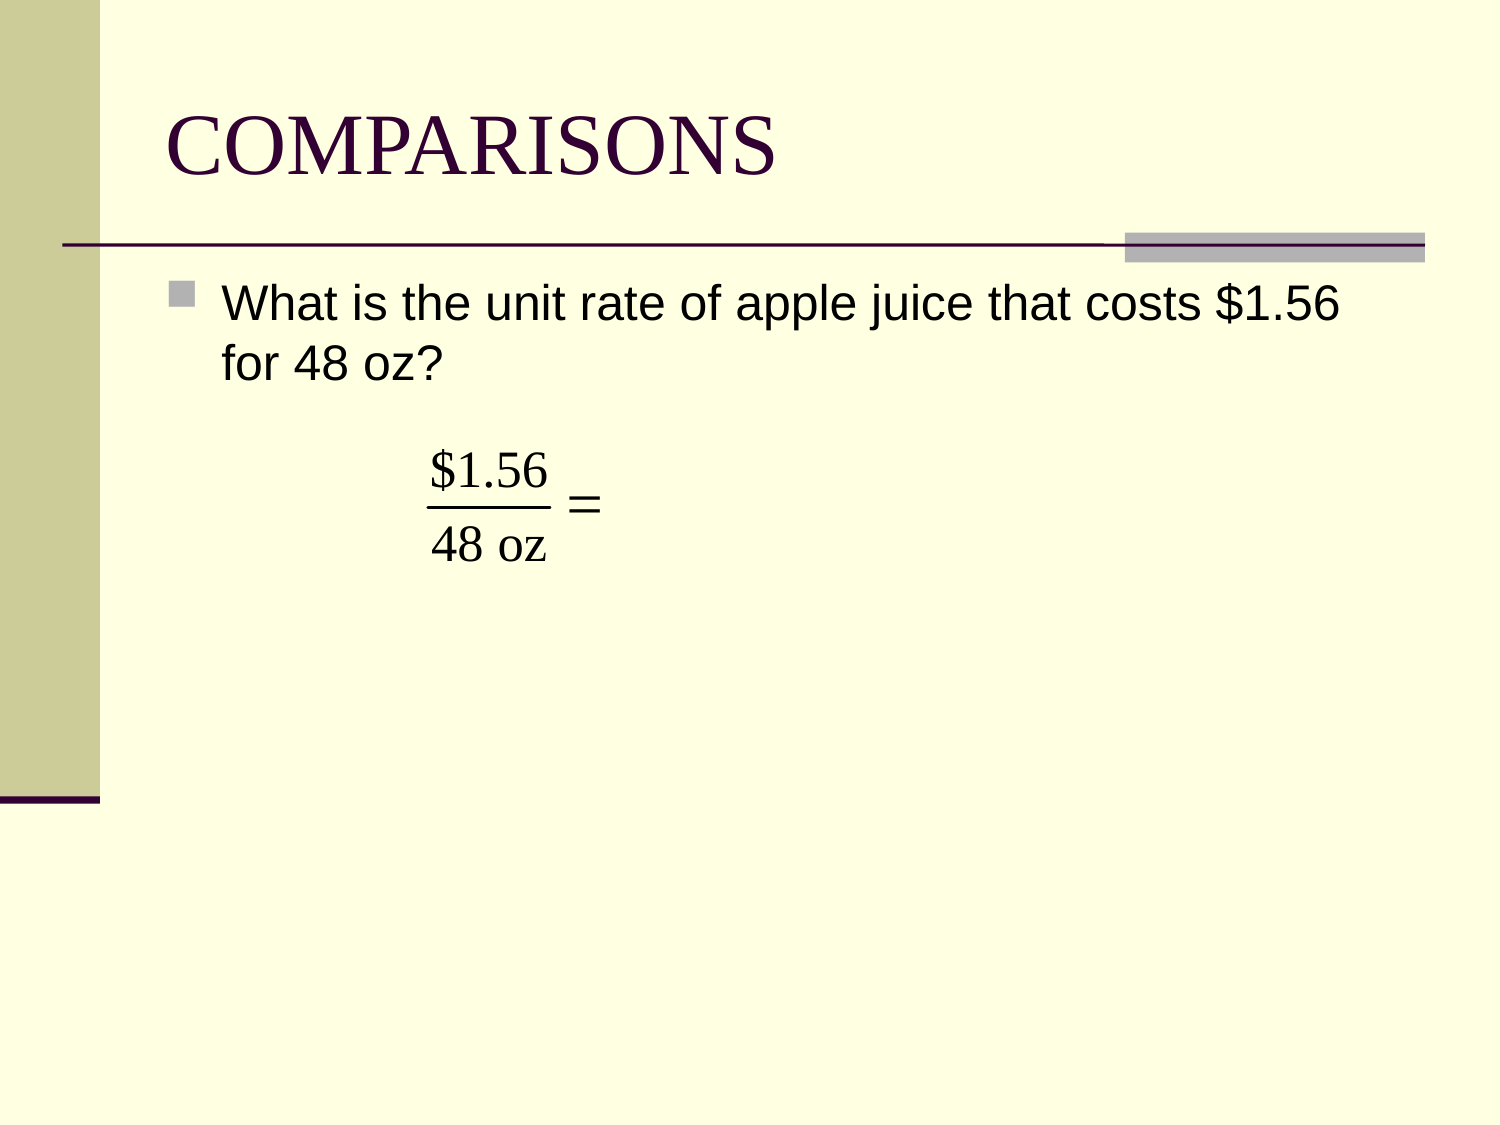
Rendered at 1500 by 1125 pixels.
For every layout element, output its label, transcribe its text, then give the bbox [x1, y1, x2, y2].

list What is the unit rate of apple juice that costs $1.56 for 48 oz? [150, 262, 1413, 1006]
title COMPARISONS [150, 45, 1425, 234]
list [418, 437, 604, 574]
